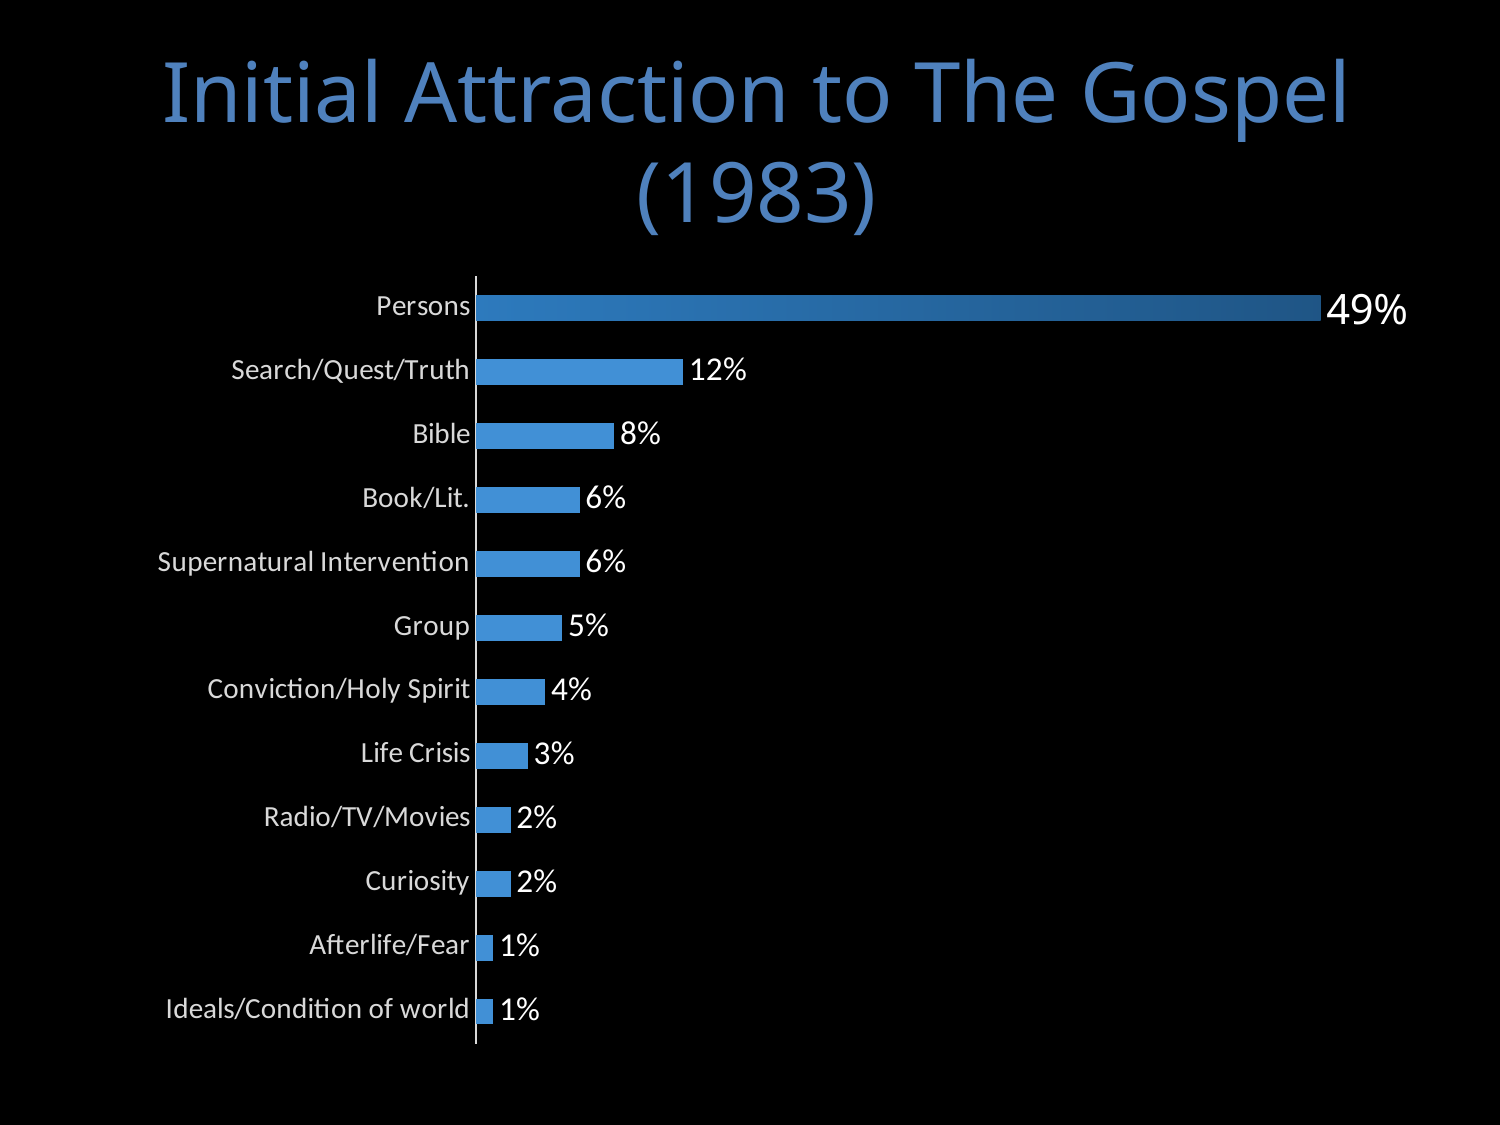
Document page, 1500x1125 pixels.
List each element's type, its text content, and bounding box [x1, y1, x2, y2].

chart [0, 252, 1500, 1045]
title Initial Attraction to The Gospel (1983) [51, 45, 1463, 233]
